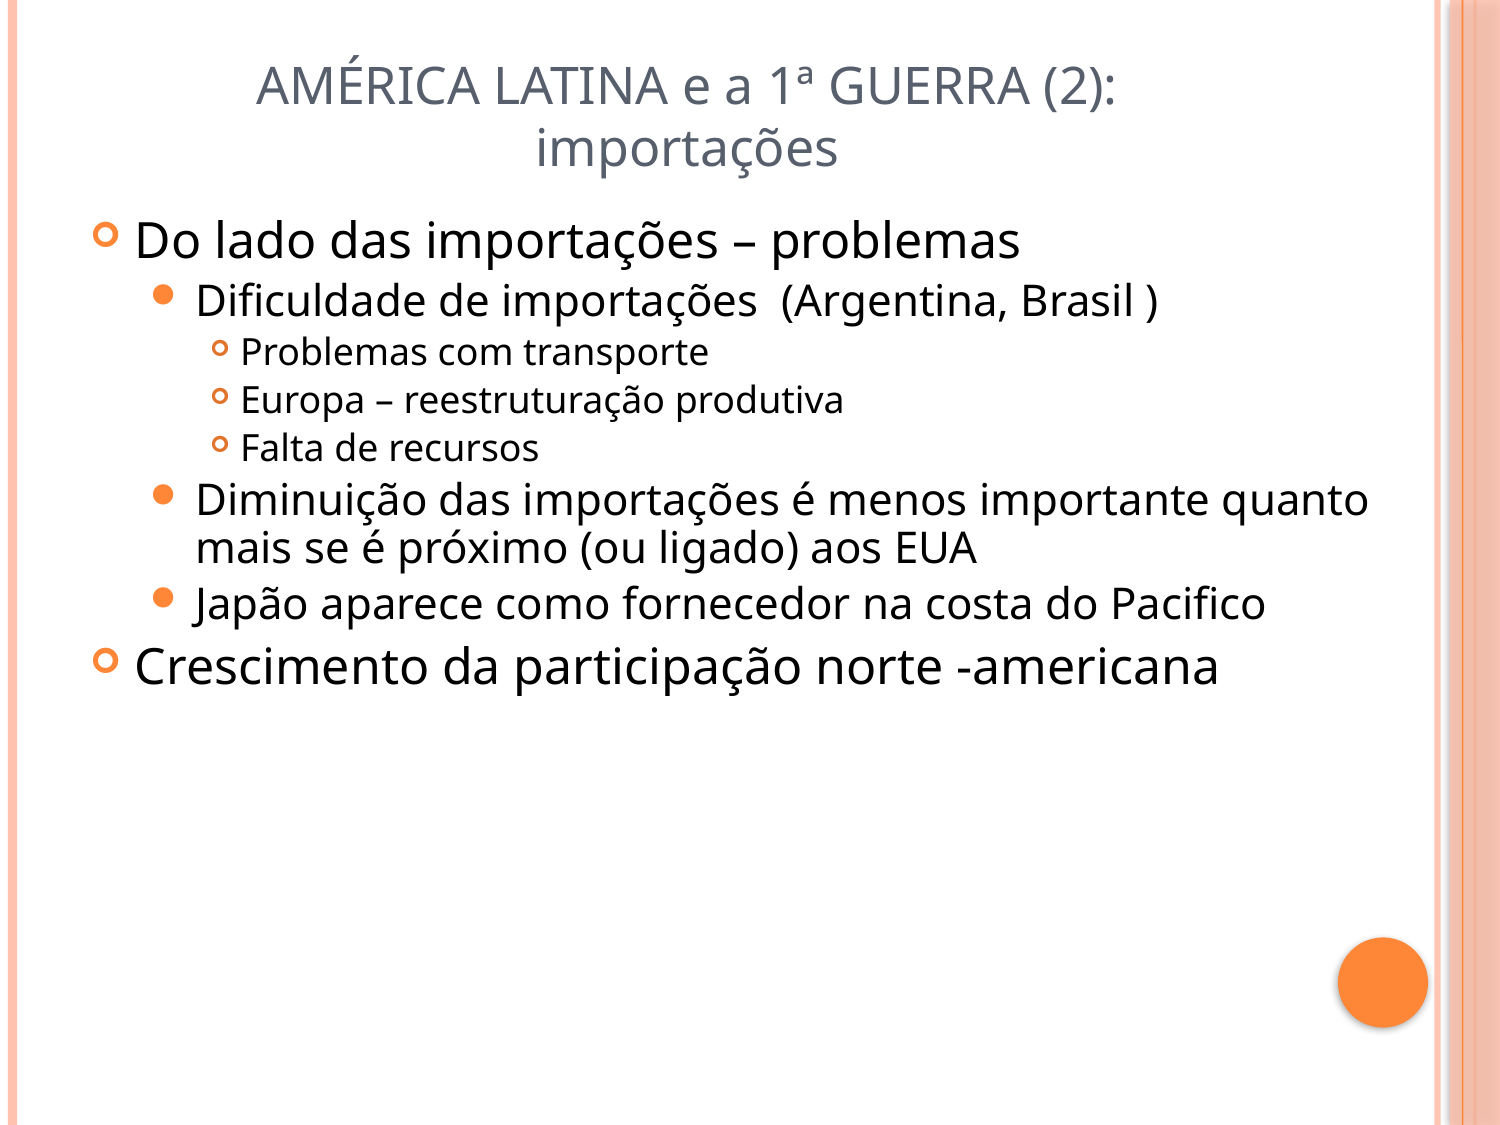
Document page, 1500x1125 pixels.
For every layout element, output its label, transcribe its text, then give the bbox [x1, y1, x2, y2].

title AMÉRICA LATINA e a 1ª GUERRA (2): importações [75, 45, 1300, 185]
list Do lado das importações – problemas Dificuldade de importações (Argentina, Brasil ) Problemas com transporte Europa – reestruturação produtiva Falta de recursos Diminuição das importações é menos importante quanto mais se é próximo (ou ligado) aos EUA Japão aparece como fornecedor na costa do Pacifico Crescimento da participação norte -americana [75, 208, 1412, 1062]
